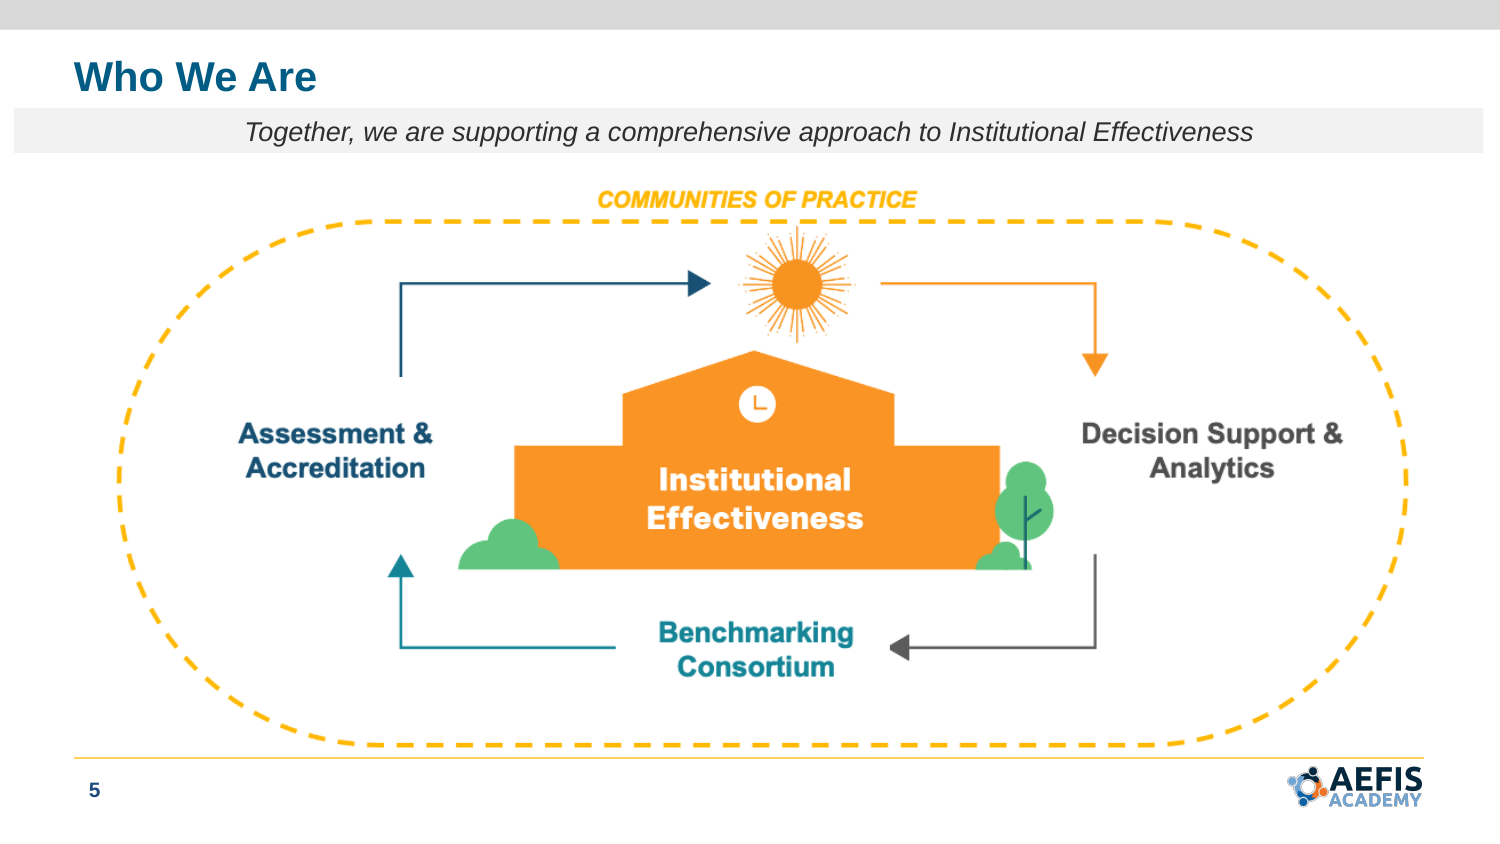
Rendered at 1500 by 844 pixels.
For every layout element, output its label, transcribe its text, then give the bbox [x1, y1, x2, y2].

picture [1283, 762, 1427, 811]
text_box Together, we are supporting a comprehensive approach to Institutional Effectiveness [13, 107, 1484, 153]
picture [93, 185, 1421, 756]
title Who We Are [73, 35, 1500, 129]
slide_number ‹#› [73, 766, 130, 812]
